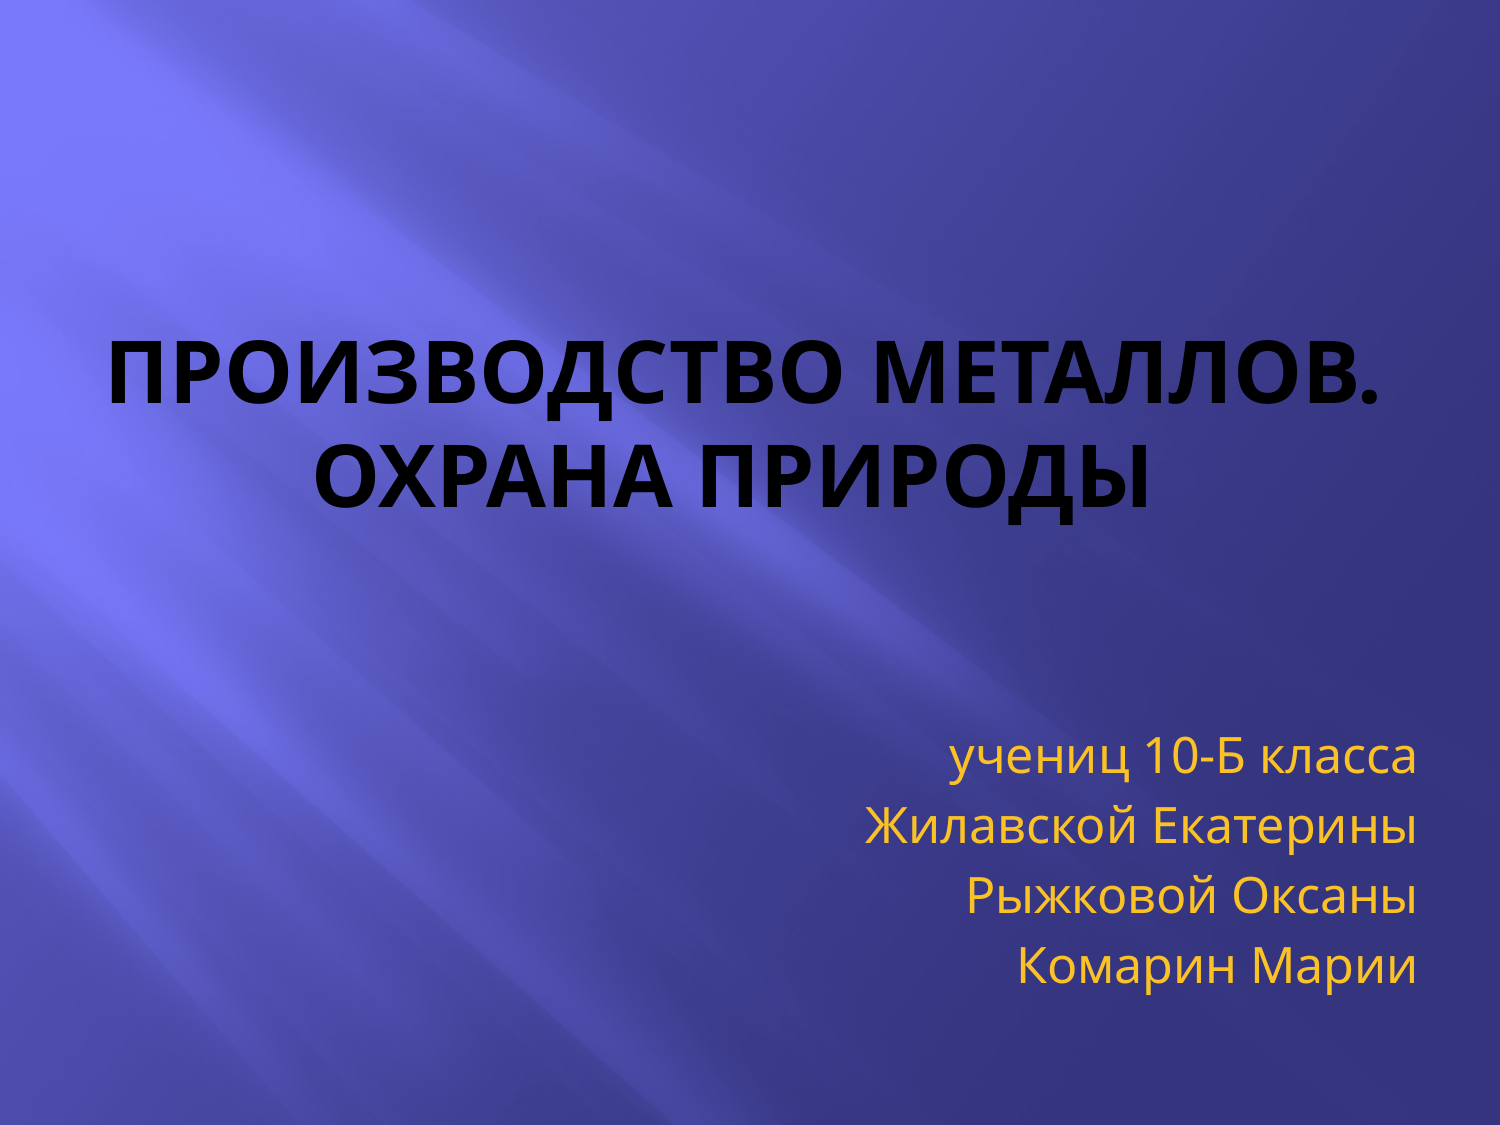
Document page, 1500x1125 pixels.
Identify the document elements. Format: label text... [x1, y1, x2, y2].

title Производство металлов. Охрана природы [69, 224, 1420, 525]
subtitle учениц 10-Б класса Жилавской Екатерины Рыжковой Оксаны Комарин Марии [383, 716, 1434, 1004]
